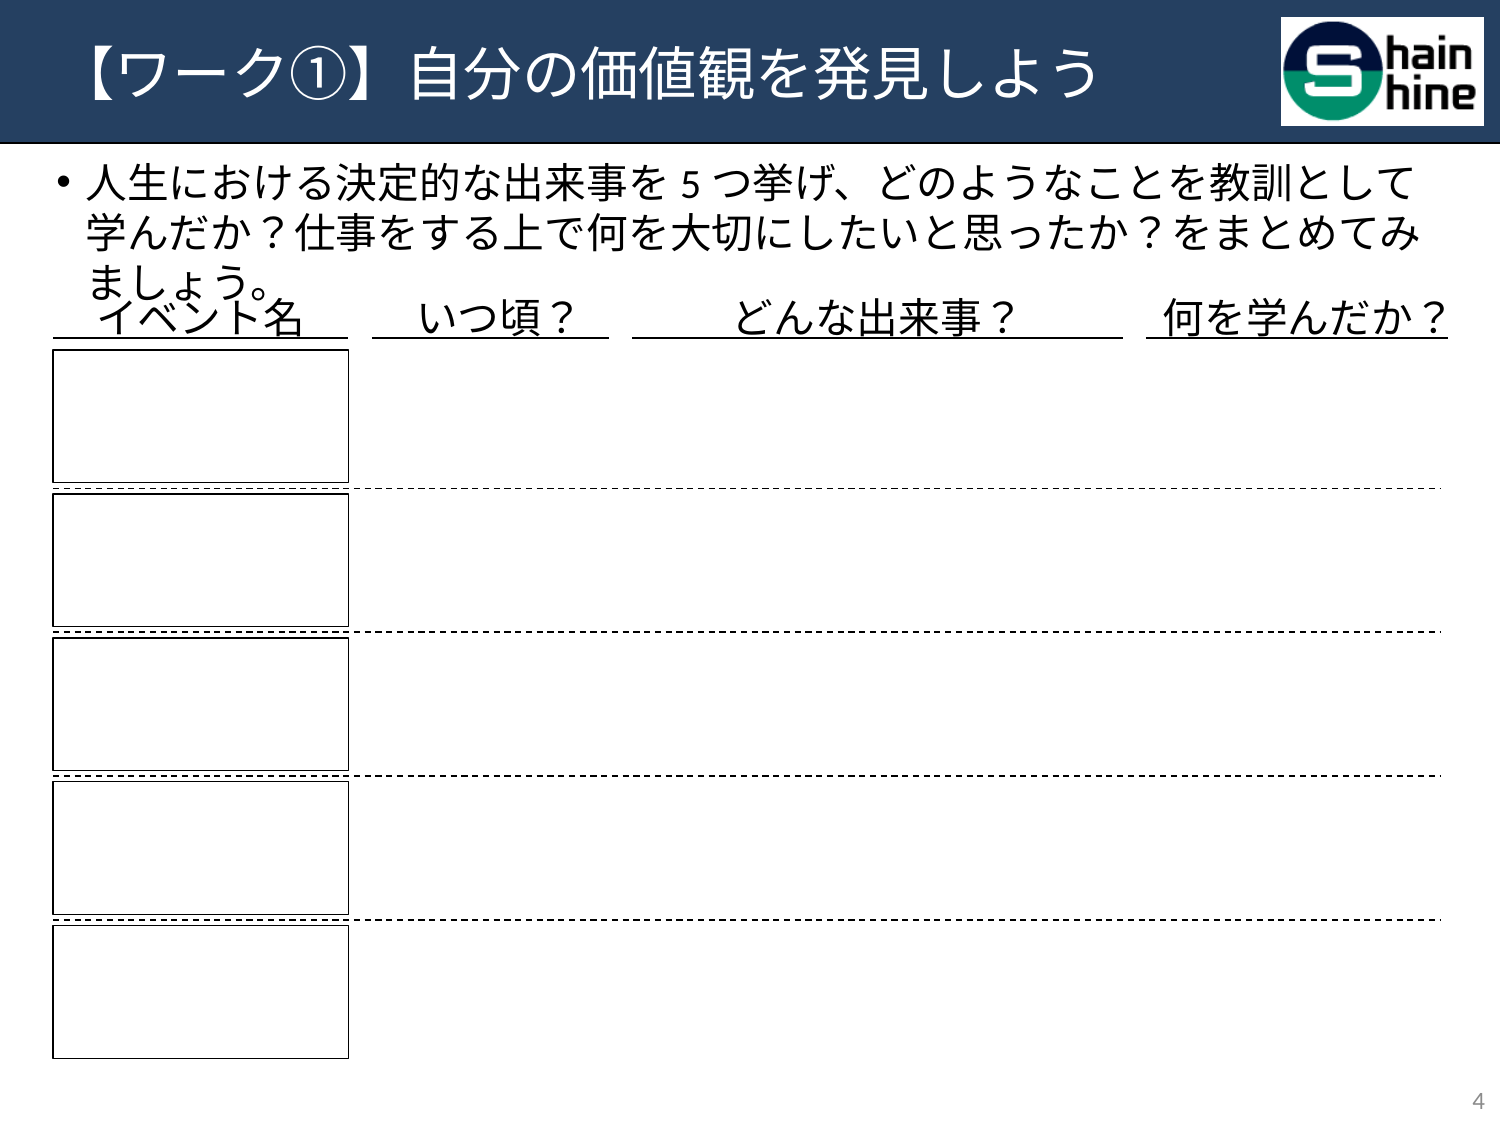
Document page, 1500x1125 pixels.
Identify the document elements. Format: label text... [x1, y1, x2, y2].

text_box [51, 348, 350, 485]
text_box [51, 780, 350, 917]
list 人生における決定的な出来事を5つ挙げ、どのようなことを教訓として学んだか？仕事をする上で何を大切にしたいと思ったか？をまとめてみましょう。 [41, 149, 1459, 266]
text_box 何を学んだか？ [1147, 284, 1470, 349]
text_box [51, 925, 350, 1061]
text_box どんな出来事？ [716, 284, 1039, 337]
slide_number 3 [1149, 1069, 1500, 1125]
text_box [51, 492, 350, 629]
text_box イベント名 [81, 284, 320, 337]
picture [1281, 17, 1484, 126]
text_box [51, 636, 350, 773]
text_box いつ頃？ [401, 284, 598, 337]
title 【ワーク①】自分の価値観を発見しよう [41, 25, 1459, 118]
